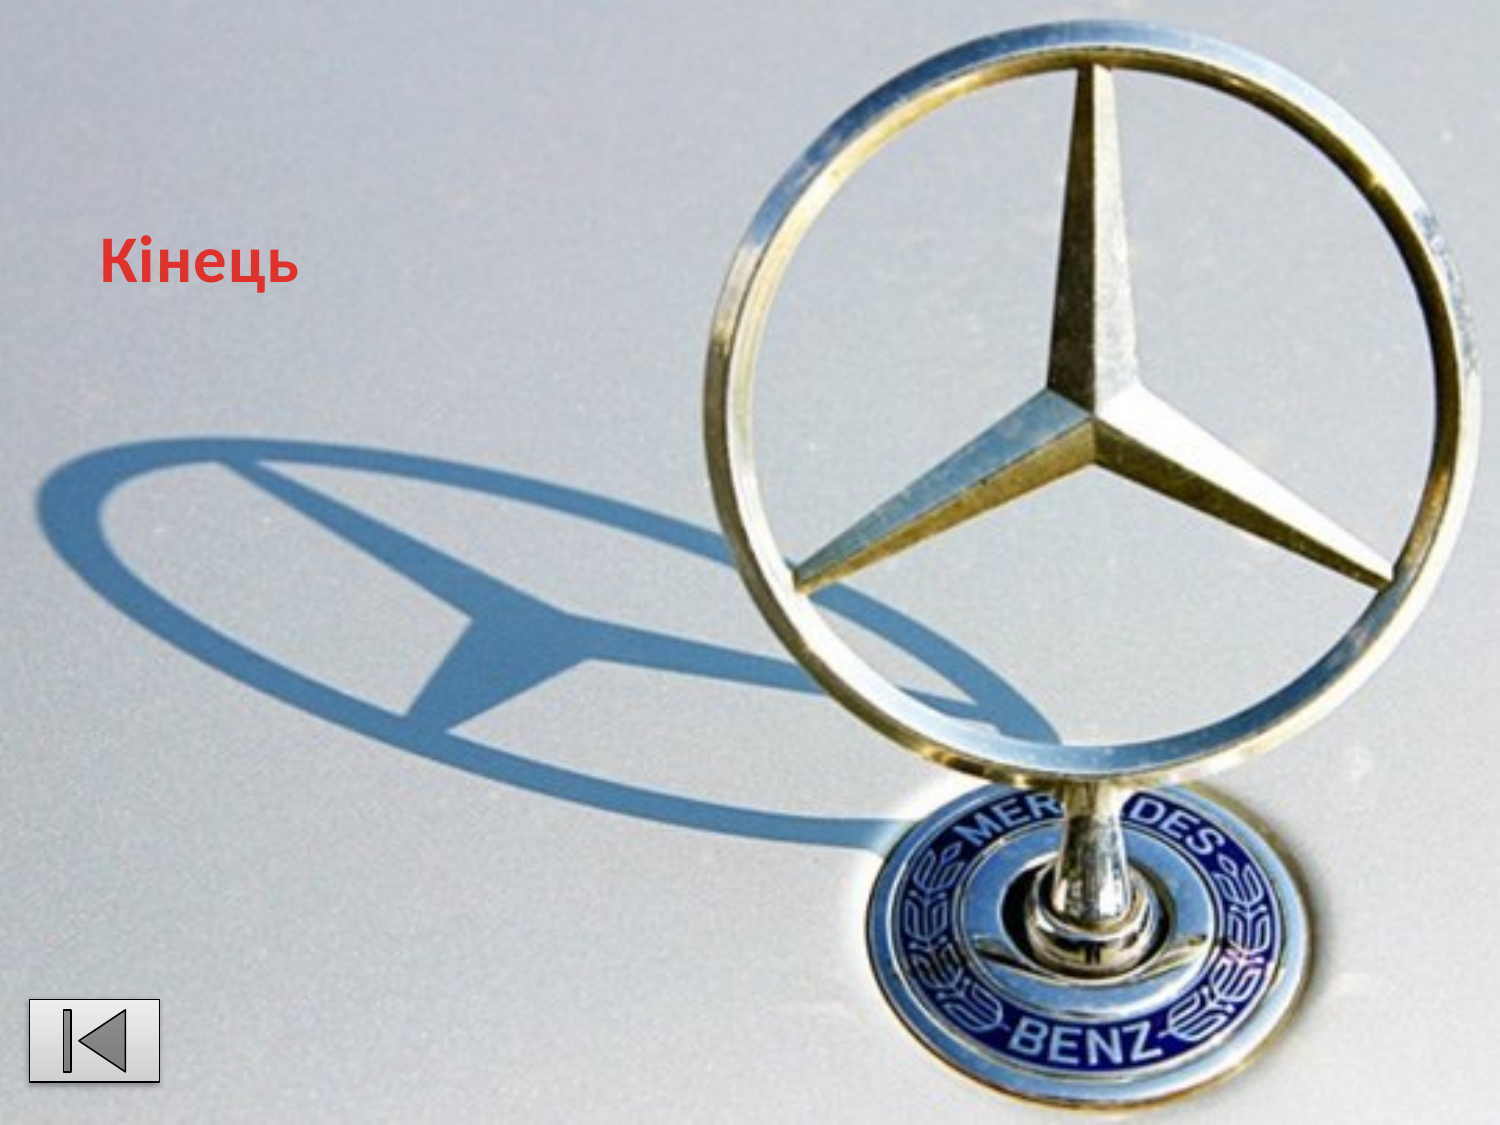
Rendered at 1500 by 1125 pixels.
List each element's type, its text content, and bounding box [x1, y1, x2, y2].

picture [0, 0, 1500, 1125]
text_box [29, 999, 160, 1083]
list Кінець [53, 208, 1404, 951]
